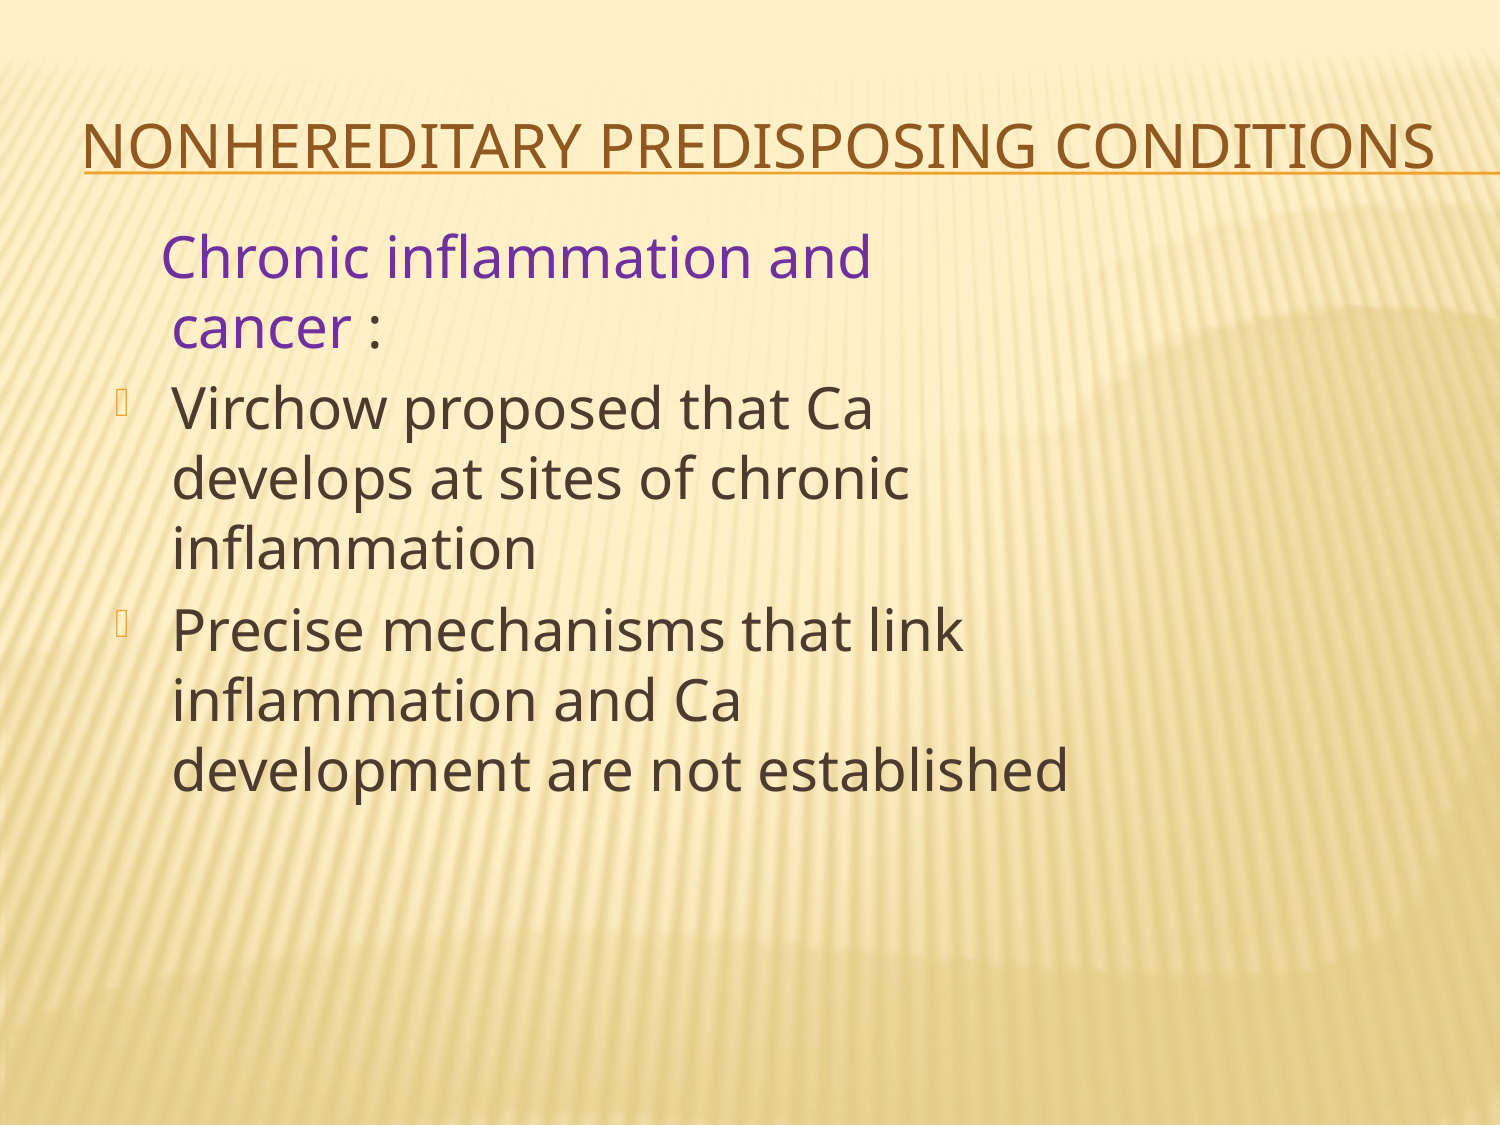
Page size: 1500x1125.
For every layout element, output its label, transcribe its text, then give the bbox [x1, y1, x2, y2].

title nonhereditary predisposing conditions [50, 75, 1475, 213]
list Chronic inflammation and cancer : Virchow proposed that Ca develops at sites of chronic inflammation Precise mechanisms that link inflammation and Ca development are not established [99, 212, 1113, 900]
